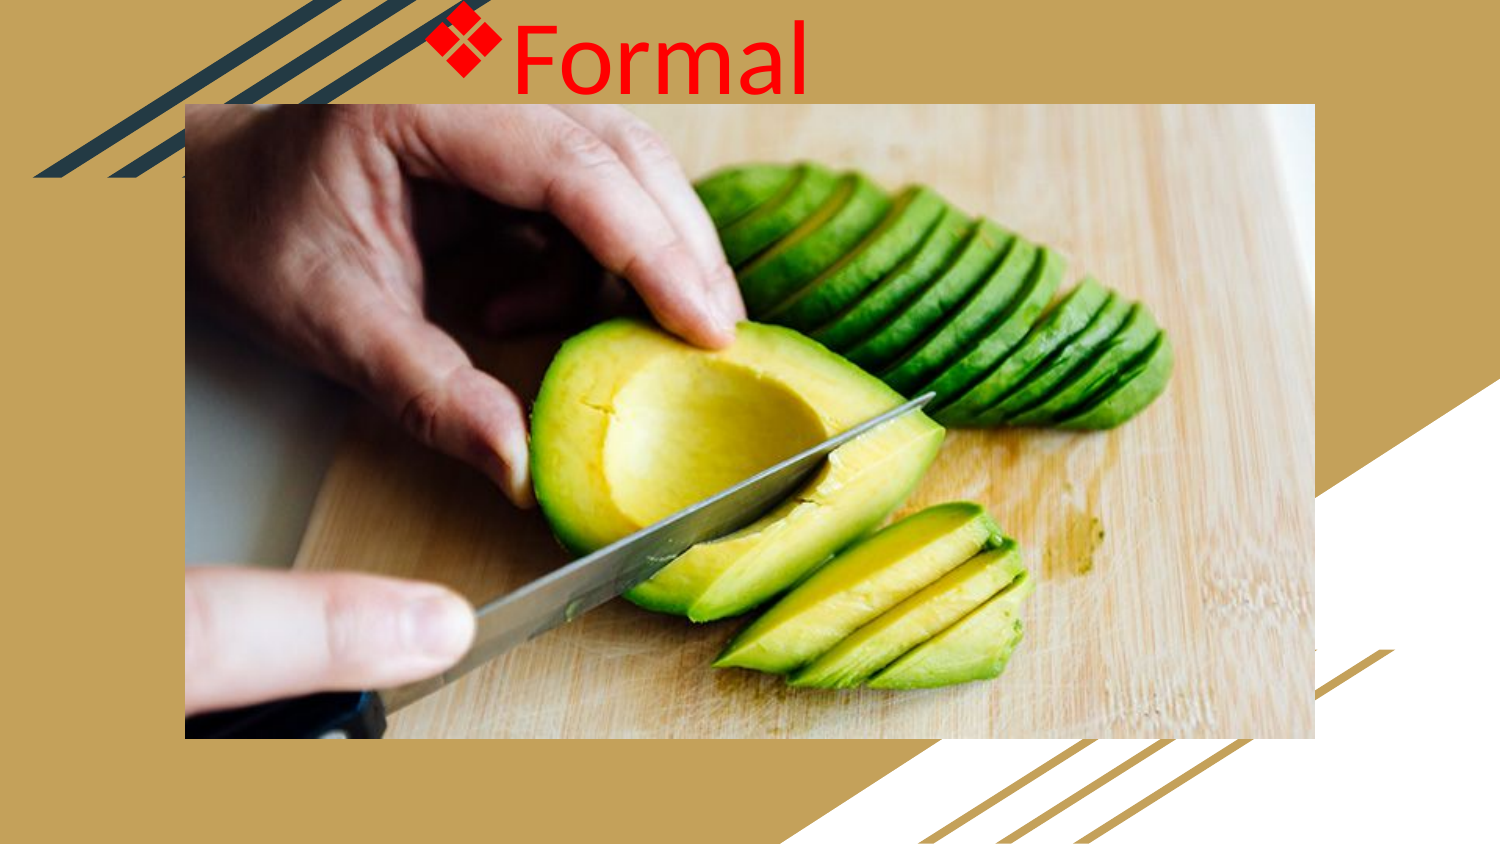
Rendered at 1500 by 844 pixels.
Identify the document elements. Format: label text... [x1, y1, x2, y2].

picture [185, 104, 1315, 740]
text_box Formal [401, 0, 1500, 131]
